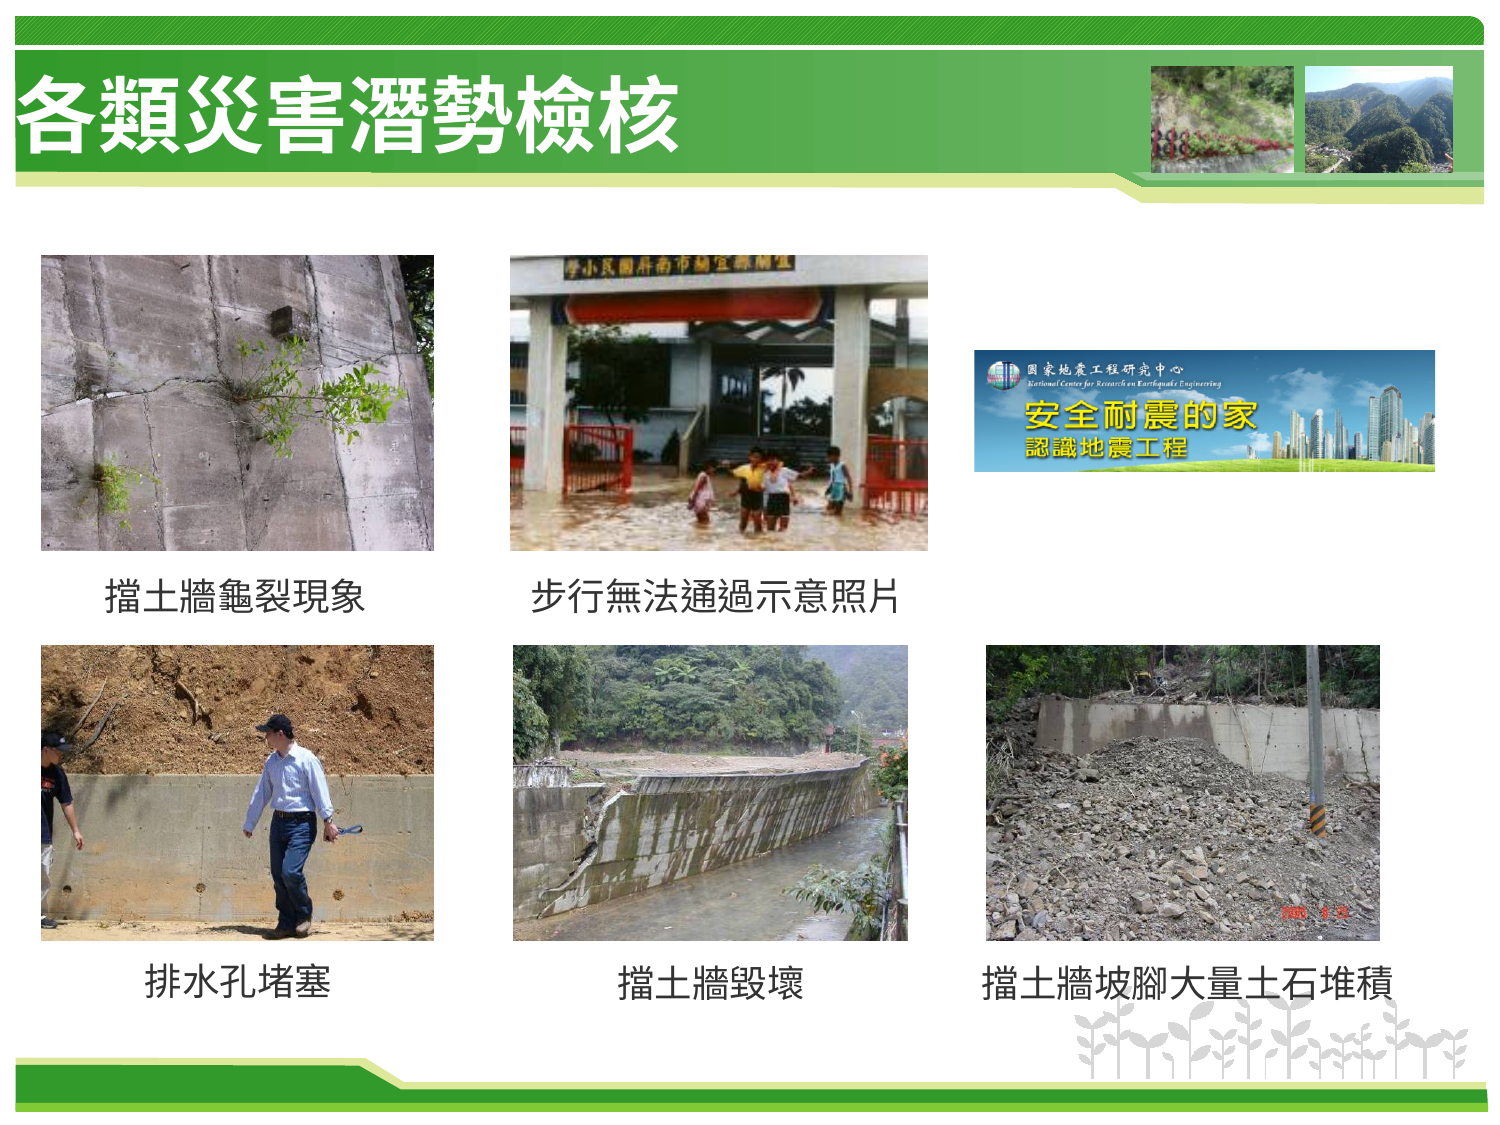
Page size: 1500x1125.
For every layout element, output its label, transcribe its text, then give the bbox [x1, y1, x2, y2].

text_box 步行無法通過示意照片 [515, 565, 921, 626]
picture [509, 255, 928, 551]
text_box 各類災害潛勢檢核 [0, 53, 1351, 174]
text_box 擋土牆坡腳大量土石堆積 [966, 952, 1410, 1012]
picture [40, 645, 434, 941]
picture [40, 255, 434, 552]
text_box 擋土牆龜裂現象 [90, 565, 383, 626]
text_box 擋土牆毀壞 [602, 952, 820, 1012]
picture [985, 645, 1381, 941]
text_box 排水孔堵塞 [129, 950, 348, 1011]
picture [974, 349, 1436, 472]
picture [1351, 66, 1453, 173]
picture [513, 645, 908, 941]
